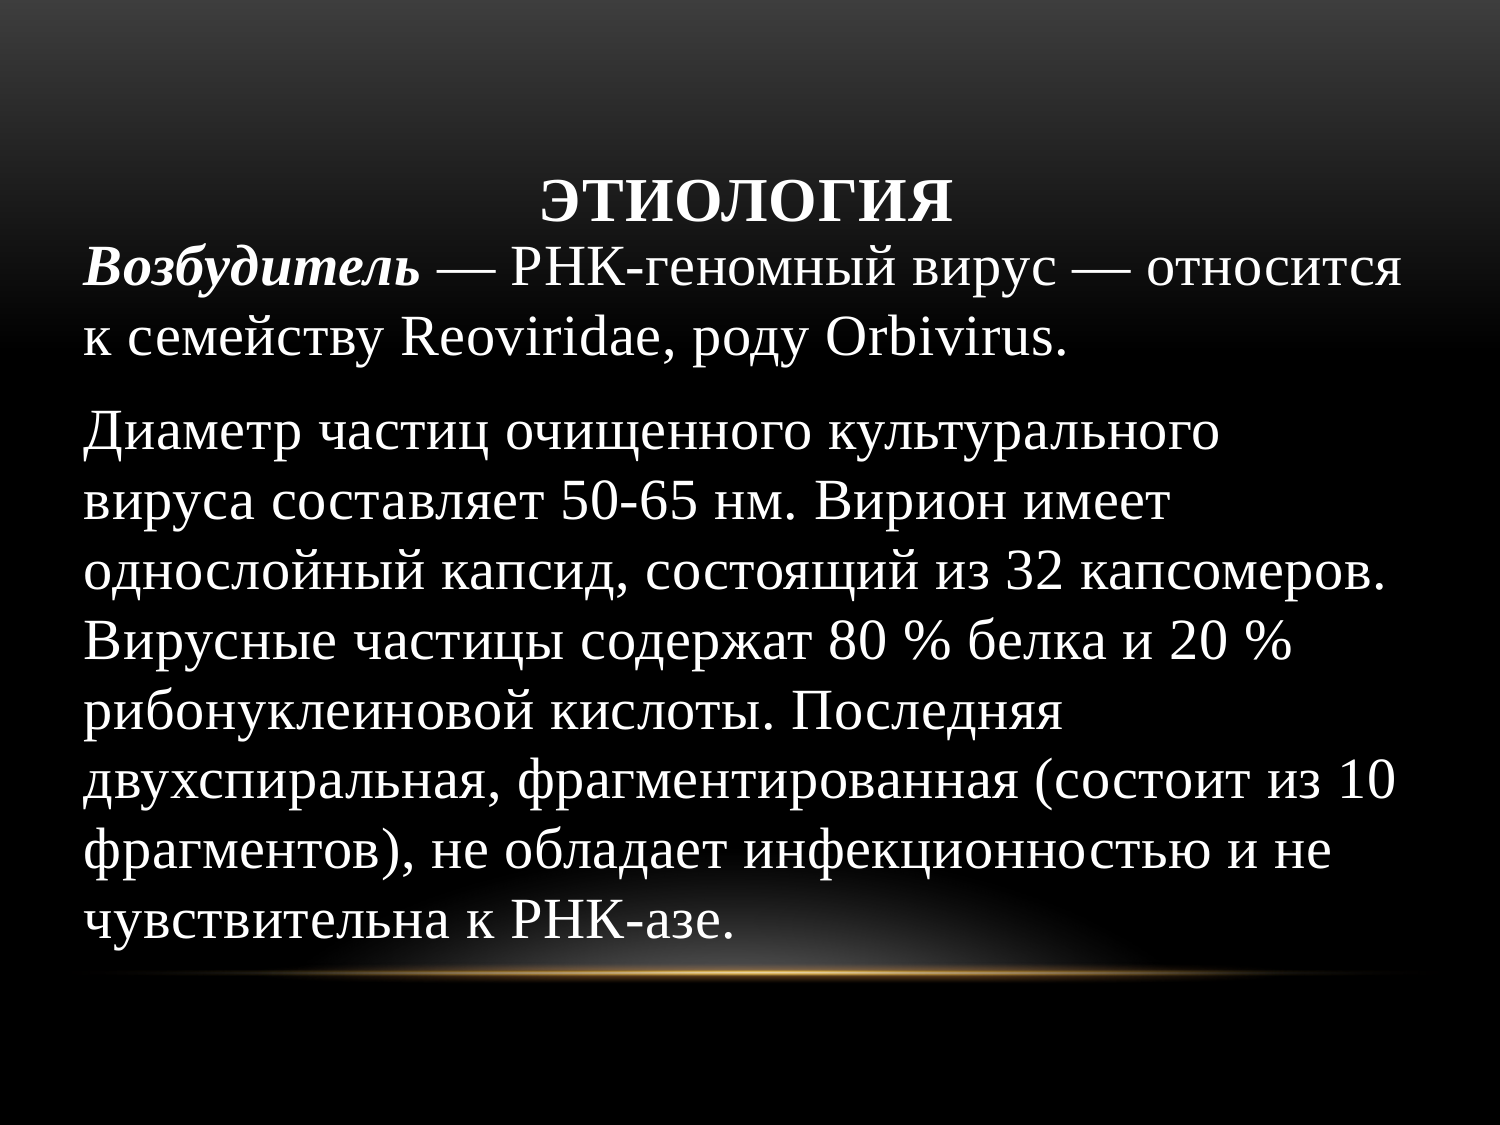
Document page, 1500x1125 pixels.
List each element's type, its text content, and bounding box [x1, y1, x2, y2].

title Этиология [212, 53, 1281, 219]
list Возбудитель — РНК-геномный вирус — относится к семейству Reoviridae, роду Orbivirus. Диаметр частиц очищенного культурального вируса составляет 50-65 нм. Вирион имеет однослойный капсид, состоящий из 32 капсомеров. Вирусные частицы содержат 80 % белка и 20 % рибонуклеиновой кислоты. Последняя двухспиральная, фрагментированная (состоит из 10 фрагментов), не обладает инфекционностью и не чувствительна к РНК-азе. [61, 219, 1423, 1048]
picture [0, 0, 1500, 1125]
